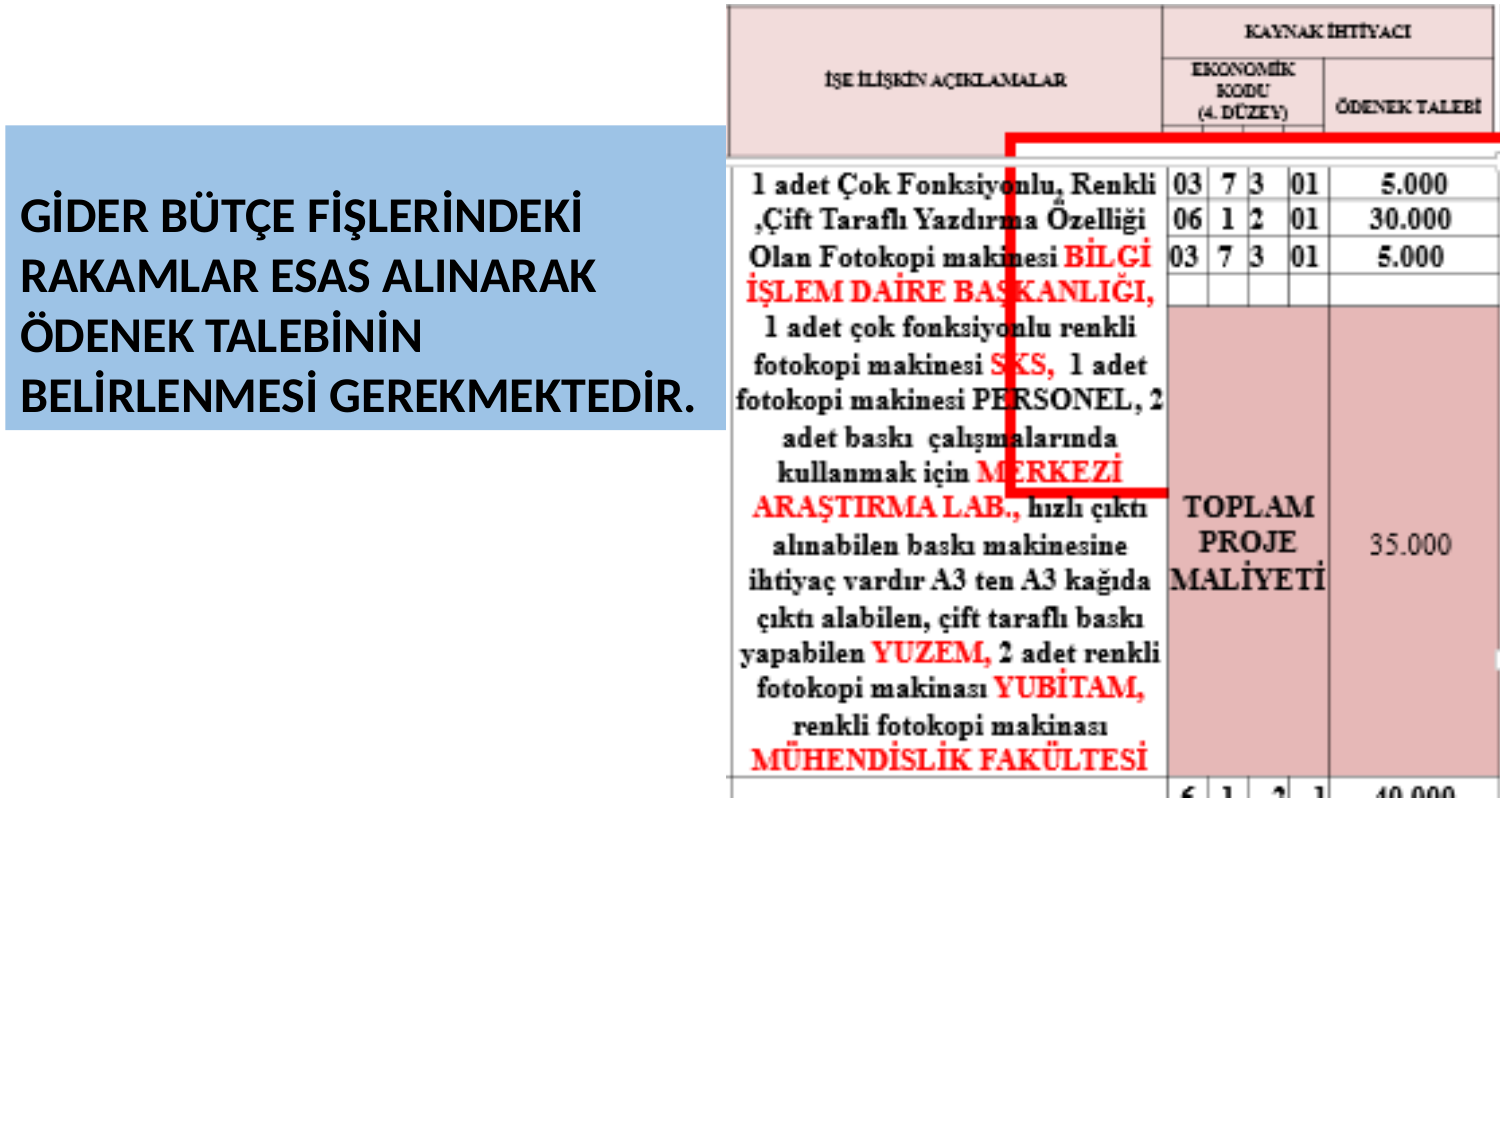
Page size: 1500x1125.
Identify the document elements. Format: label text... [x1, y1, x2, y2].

text_box GİDER BÜTÇE FİŞLERİNDEKİ RAKAMLAR ESAS ALINARAK ÖDENEK TALEBİNİN BELİRLENMESİ GEREKMEKTEDİR. [5, 125, 726, 431]
picture [726, 4, 1500, 798]
